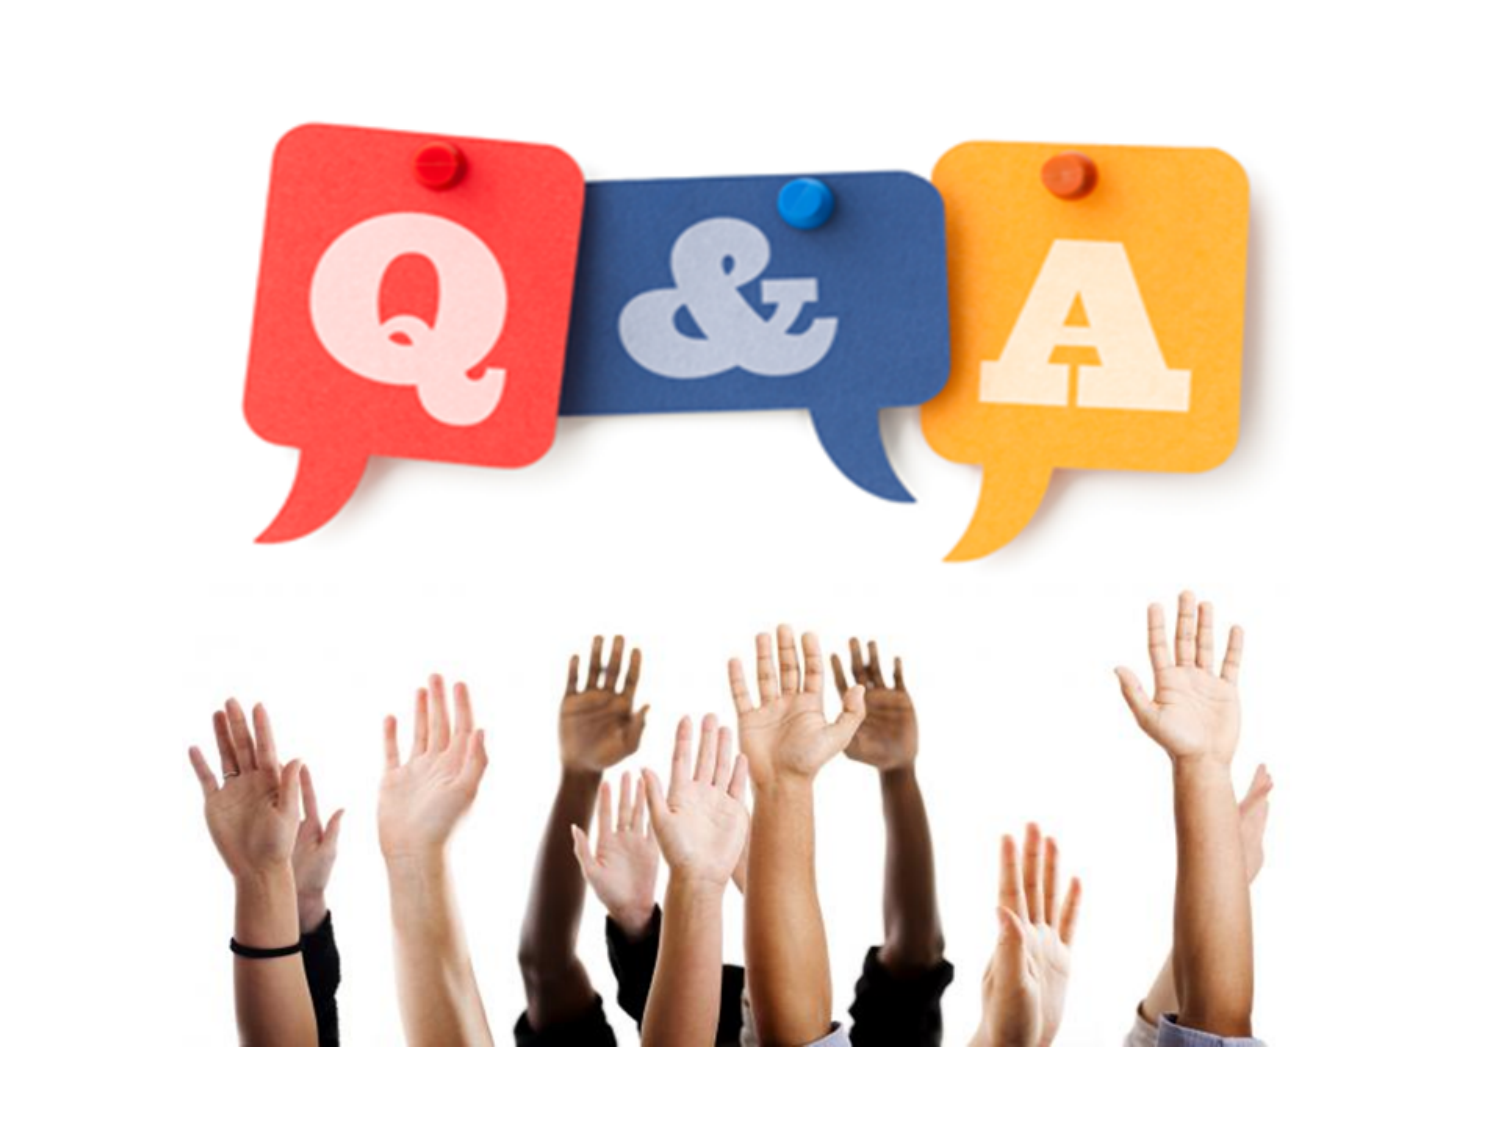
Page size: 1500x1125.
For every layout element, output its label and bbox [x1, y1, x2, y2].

picture [182, 77, 1318, 1048]
